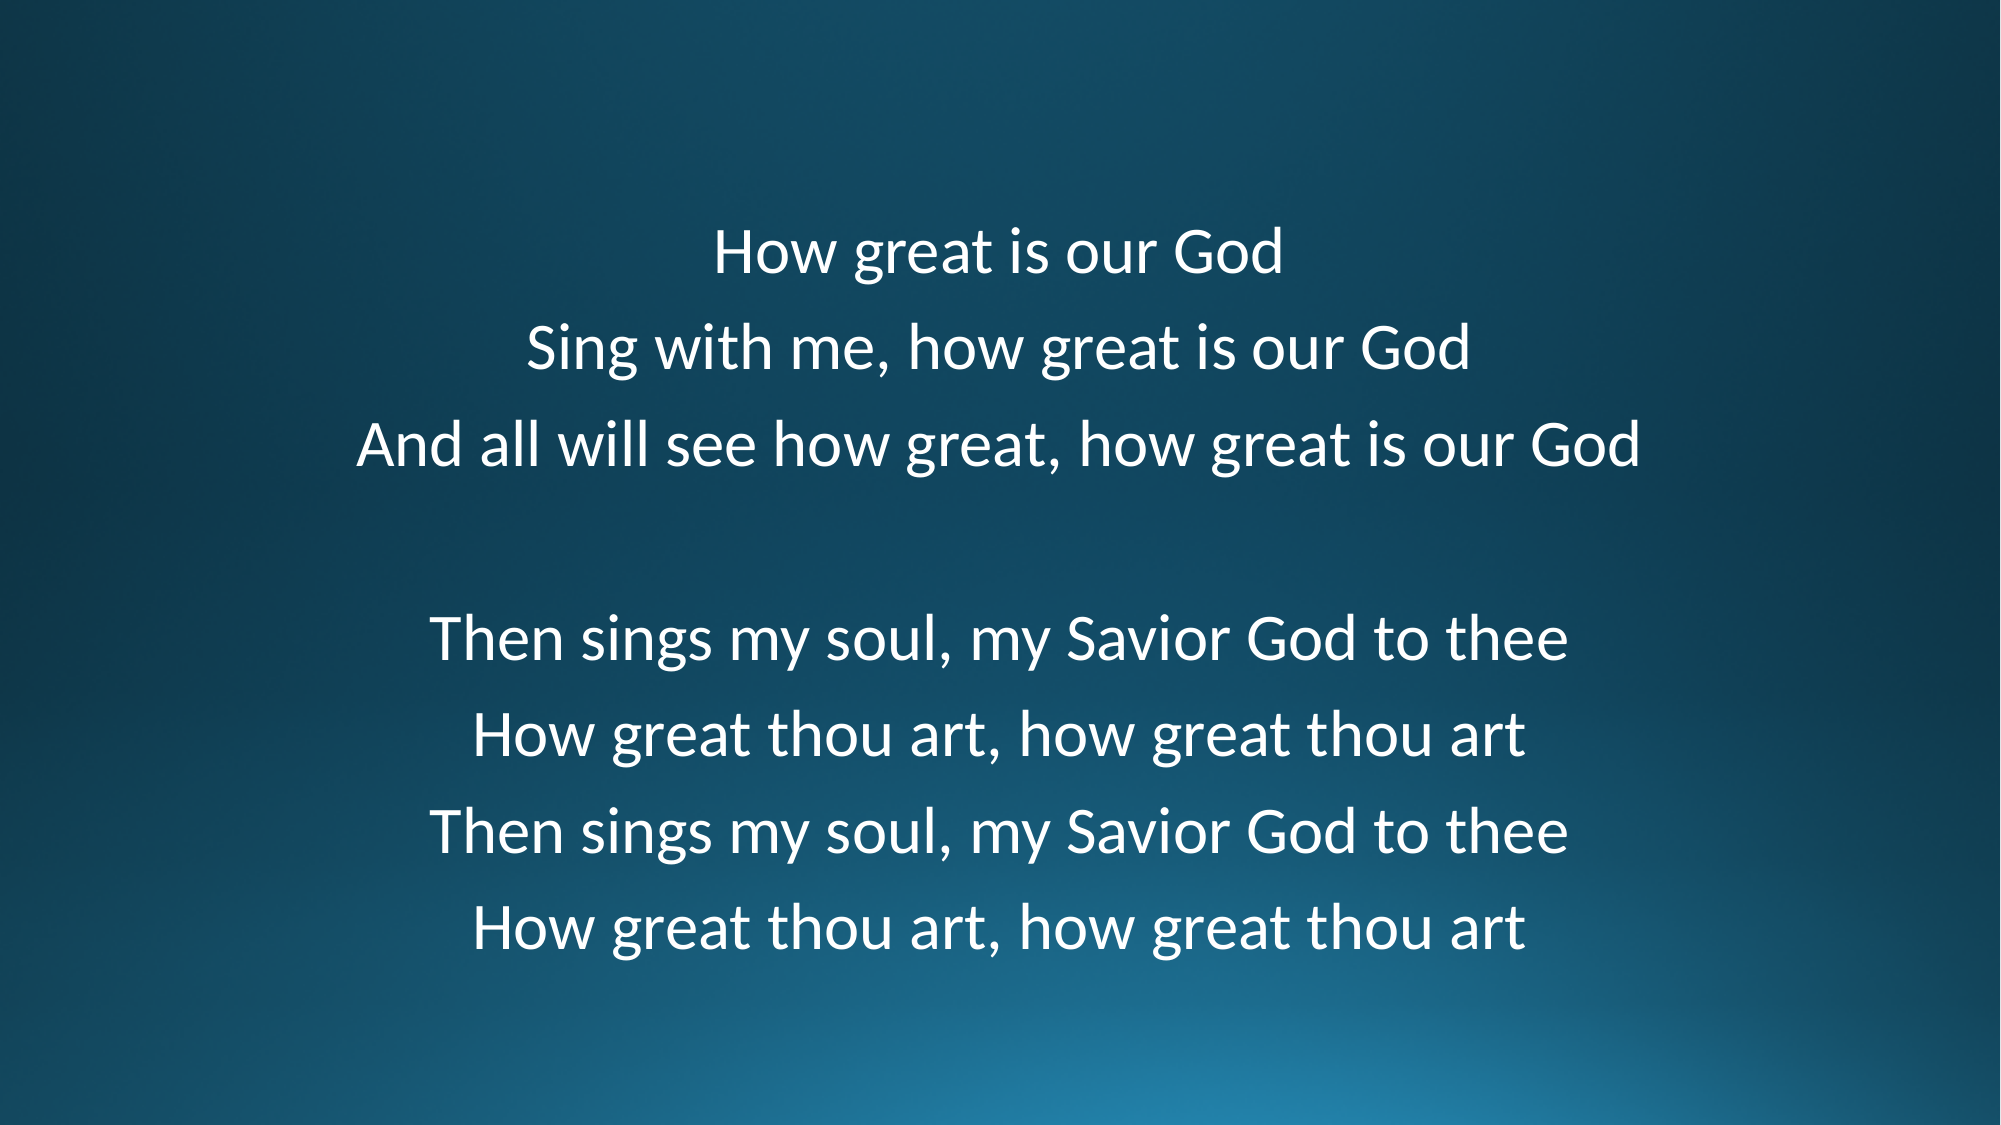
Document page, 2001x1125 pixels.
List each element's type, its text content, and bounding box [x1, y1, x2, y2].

text_box How great is our God Sing with me, how great is our God And all will see how great, how great is our God Then sings my soul, my Savior God to thee How great thou art, how great thou art Then sings my soul, my Savior God to thee How great thou art, how great thou art [0, 199, 2000, 971]
picture [0, 0, 2001, 1125]
